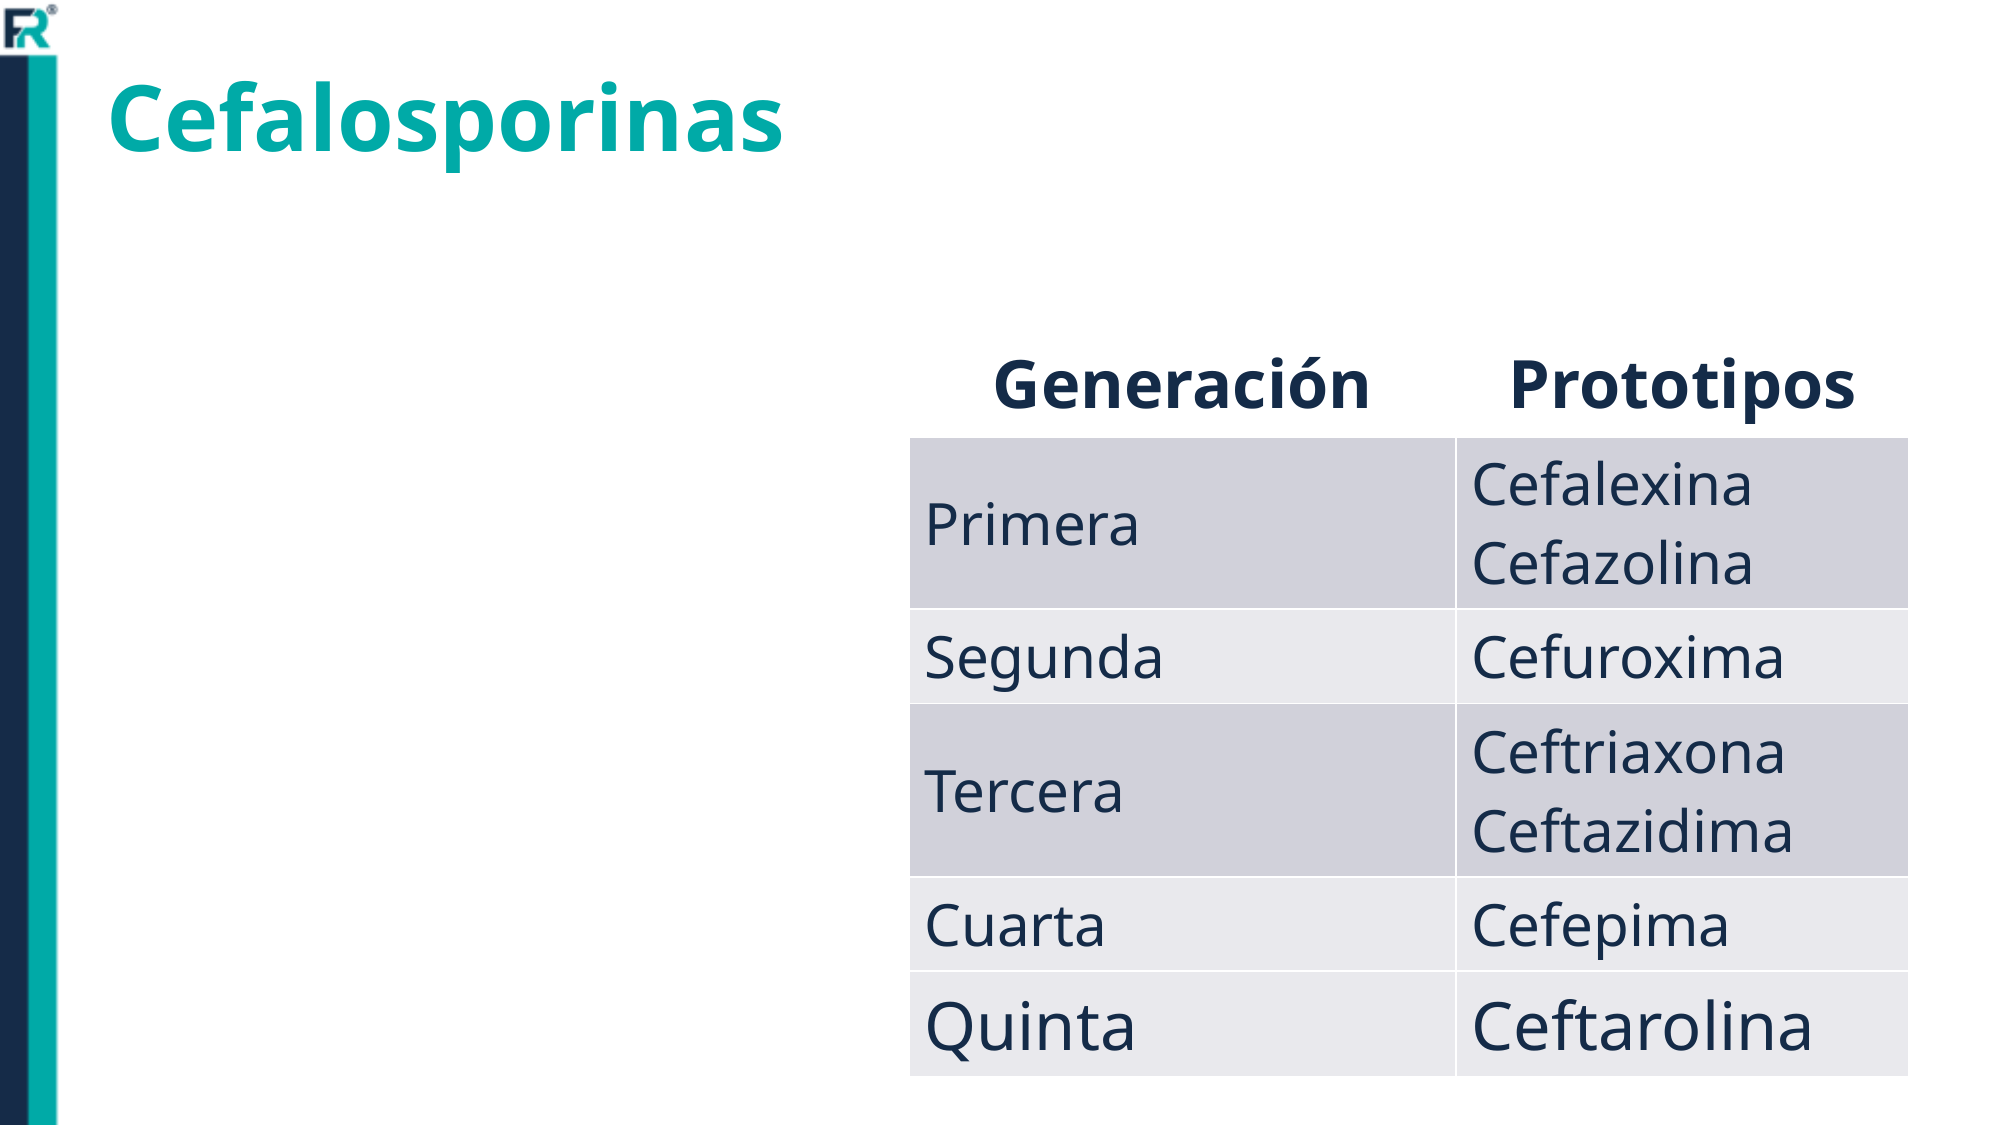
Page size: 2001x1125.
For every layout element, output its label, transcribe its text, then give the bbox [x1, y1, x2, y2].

picture [0, 0, 2001, 1125]
title Cefalosporinas [91, 34, 1441, 210]
table_cell Cefepima [1457, 878, 1908, 970]
table_cell Ceftarolina [1457, 972, 1908, 1076]
table_cell Cefalexina Cefazolina [1457, 438, 1908, 608]
table_cell Tercera [910, 704, 1455, 876]
table_cell Ceftriaxona Ceftazidima [1457, 704, 1908, 876]
table_cell Primera [910, 438, 1455, 608]
table_cell Segunda [910, 610, 1455, 703]
table_header Prototipos [1457, 331, 1908, 433]
table_cell Cefuroxima [1457, 610, 1908, 703]
table_header Generación [910, 331, 1455, 433]
table_cell Cuarta [910, 878, 1455, 970]
table_cell Quinta [910, 972, 1455, 1076]
